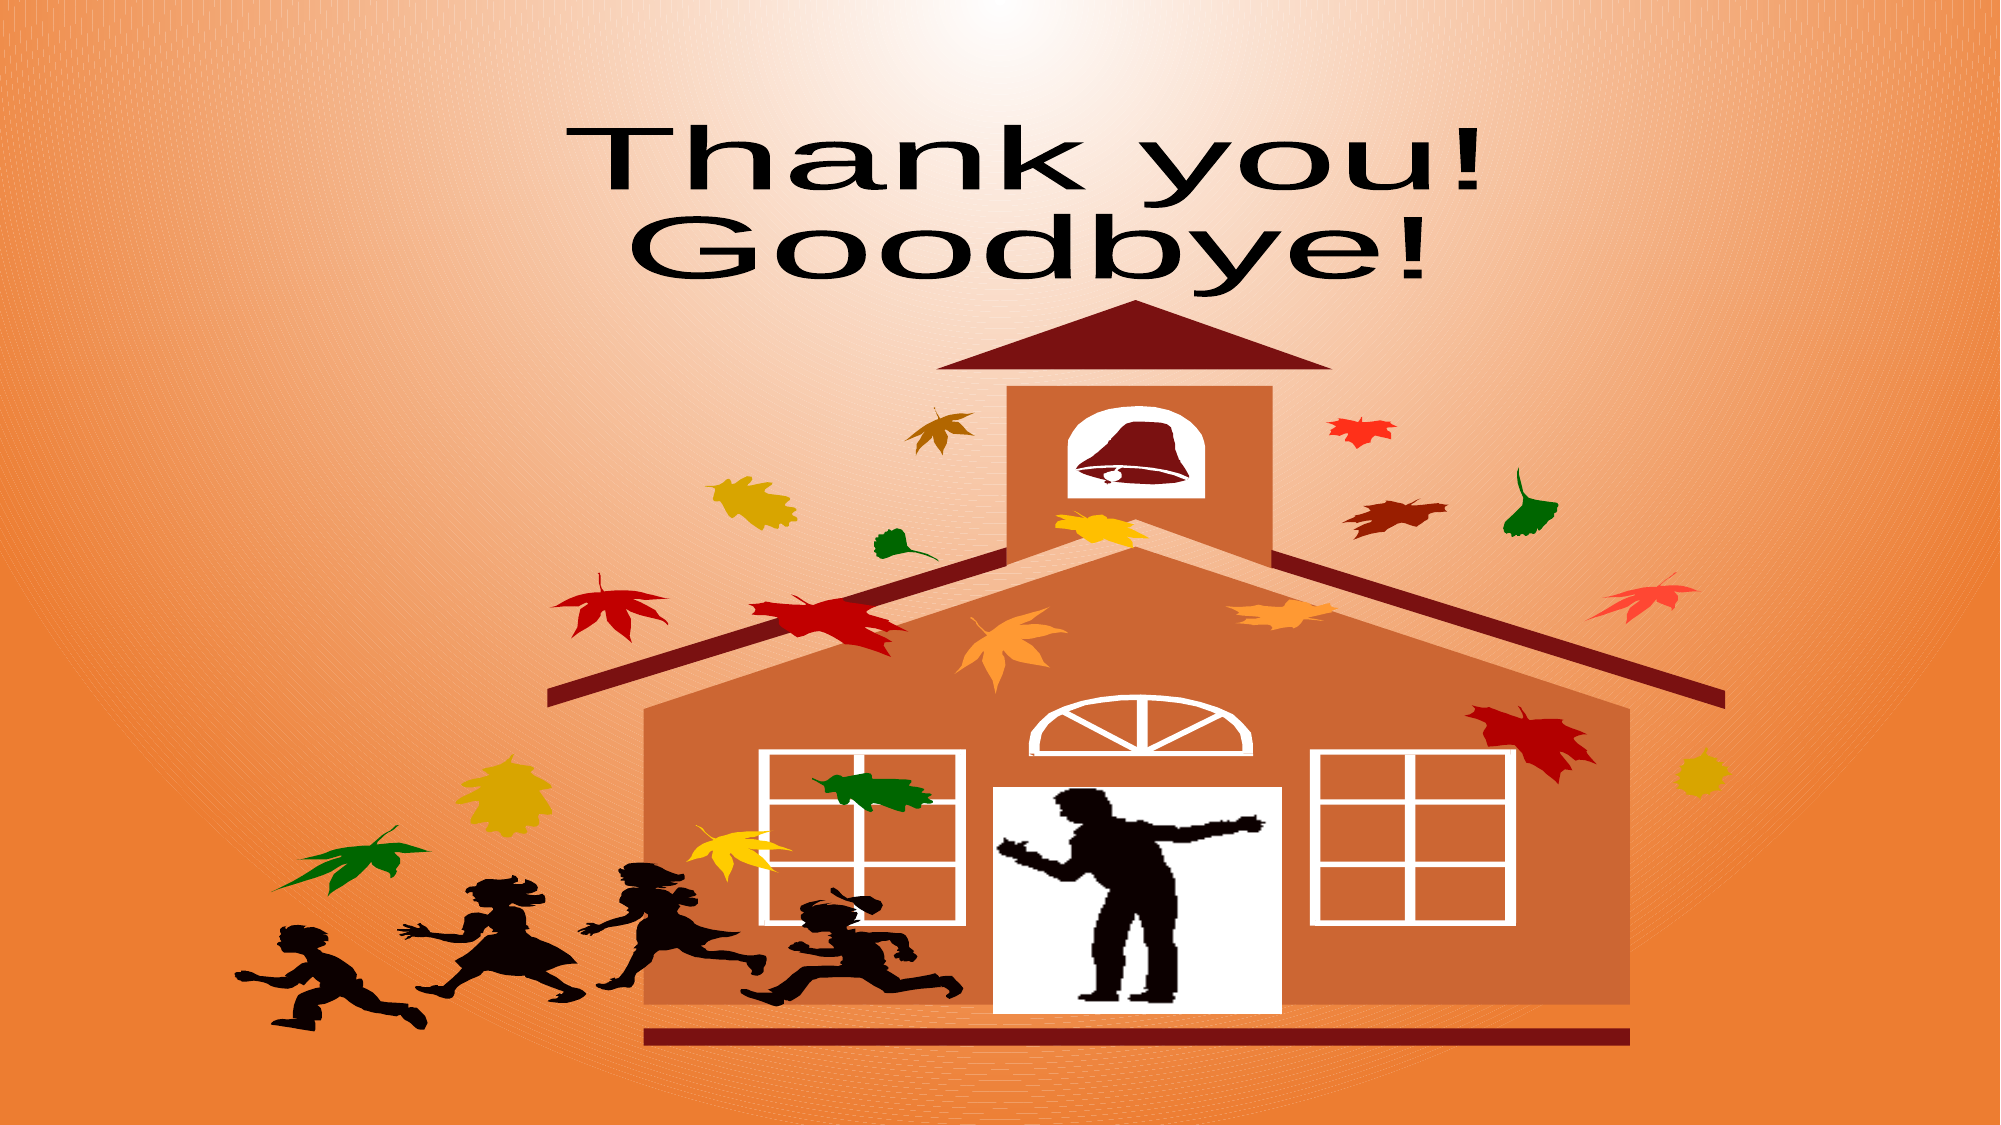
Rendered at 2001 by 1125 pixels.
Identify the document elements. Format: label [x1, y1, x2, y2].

text_box [234, 299, 1733, 1046]
